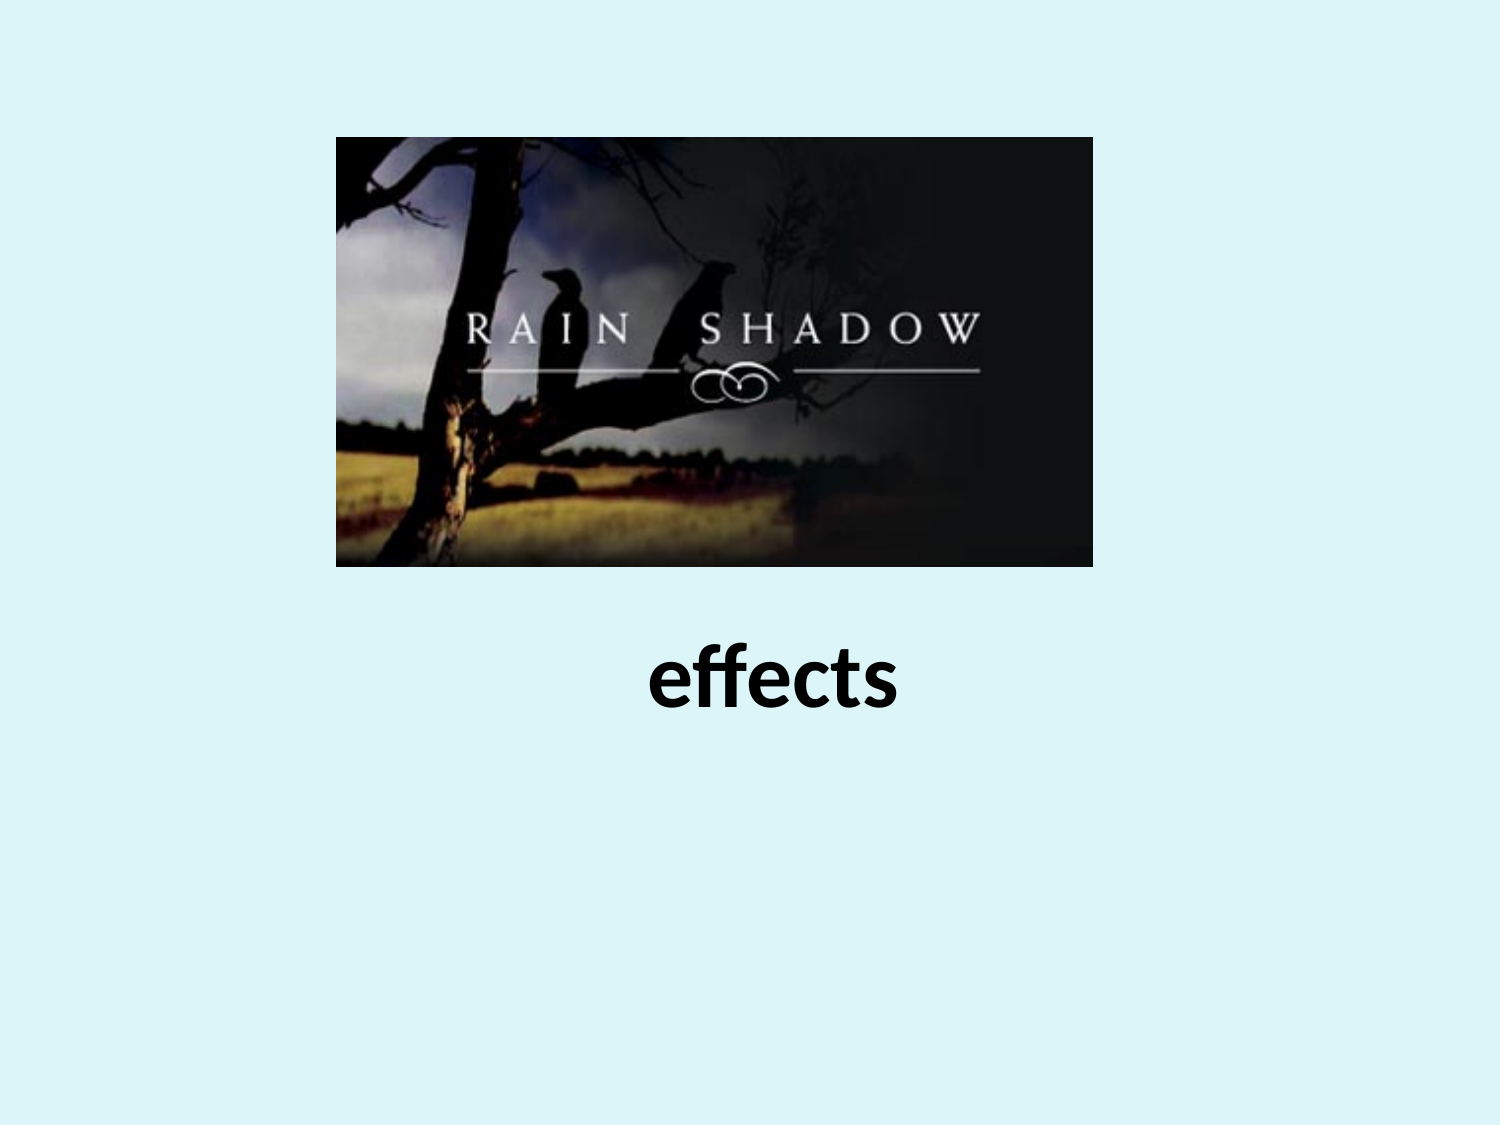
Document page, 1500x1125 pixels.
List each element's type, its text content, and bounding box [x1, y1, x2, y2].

picture [336, 136, 1093, 567]
title effects [135, 550, 1411, 792]
